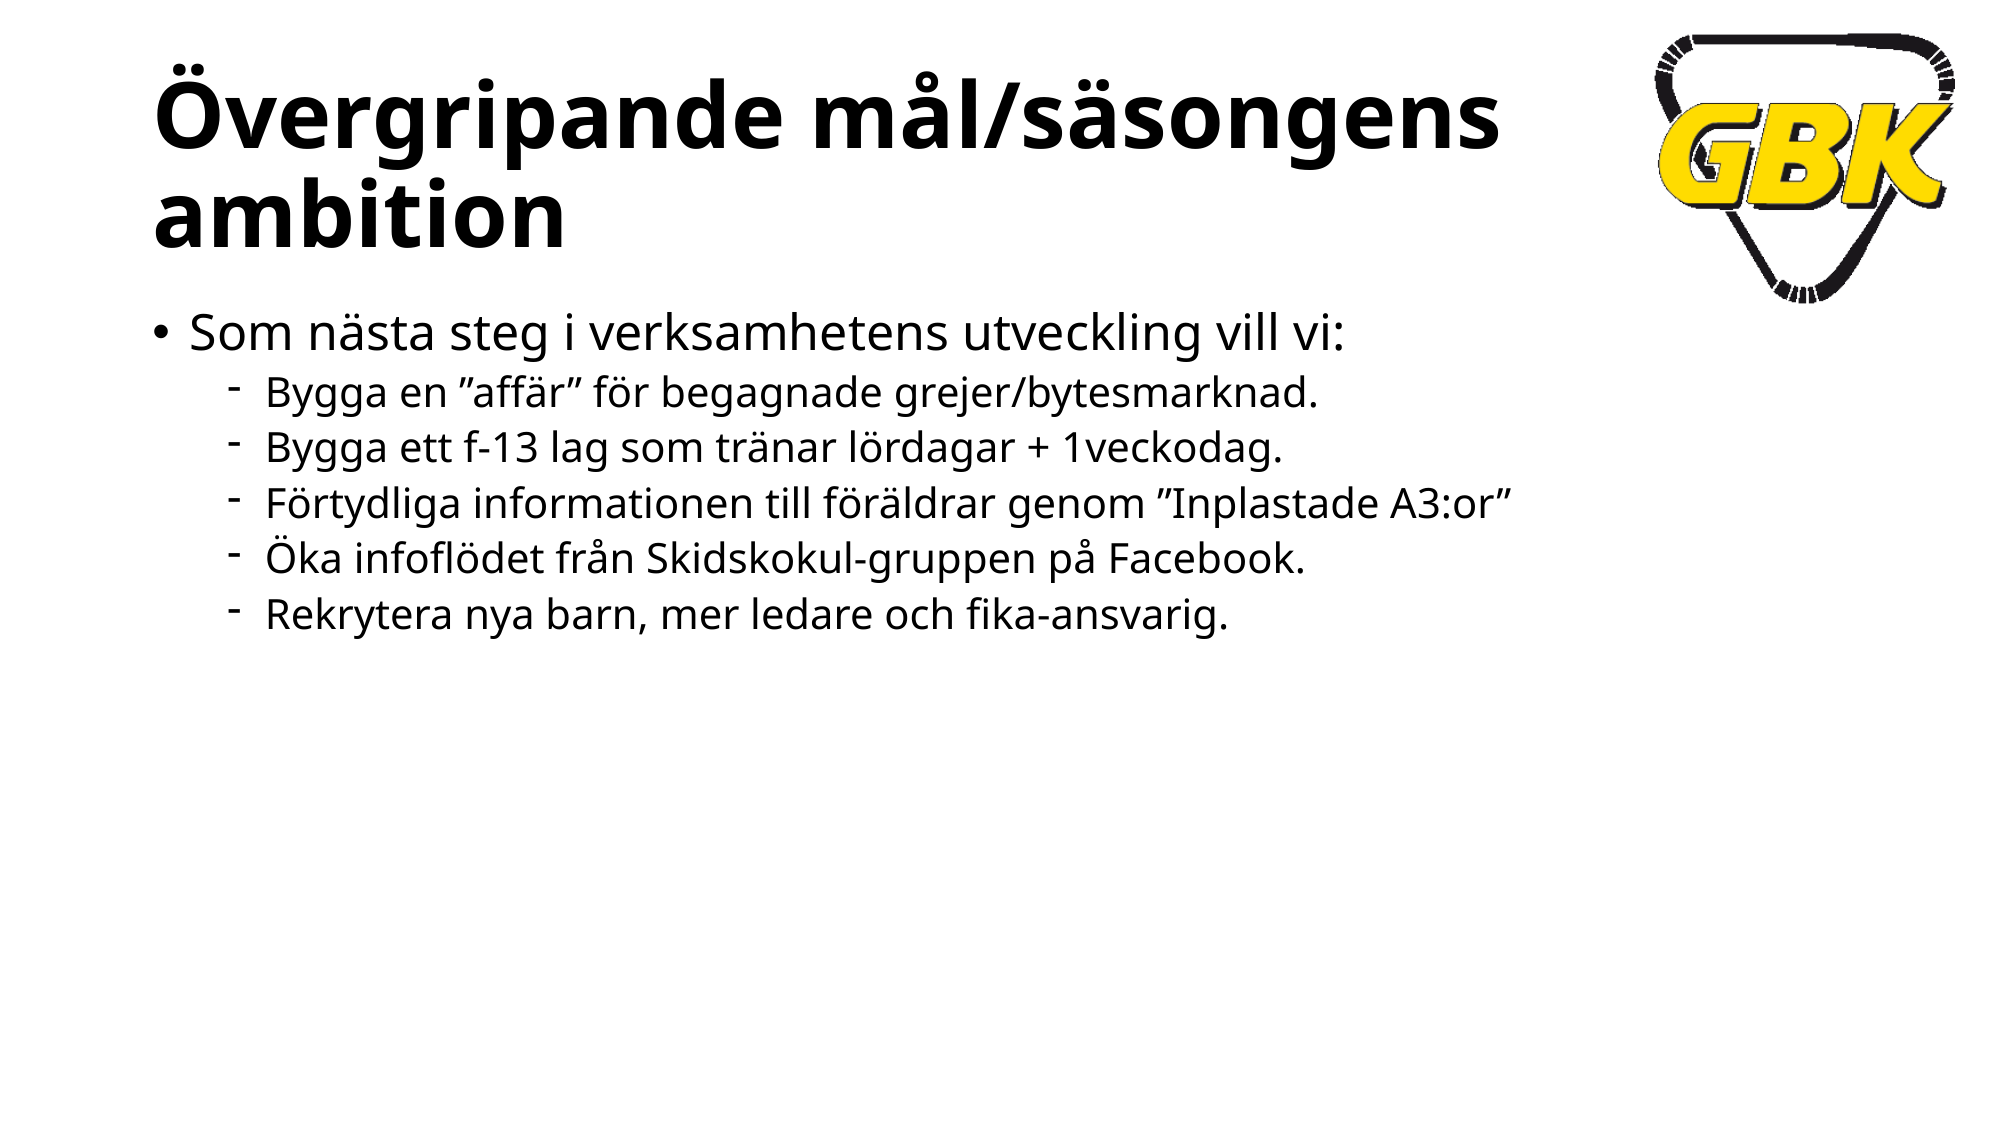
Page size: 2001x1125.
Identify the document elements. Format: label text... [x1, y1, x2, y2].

list Som nästa steg i verksamhetens utveckling vill vi: Bygga en ”affär” för begagnade grejer/bytesmarknad. Bygga ett f-13 lag som tränar lördagar + 1veckodag. Förtydliga informationen till föräldrar genom ”Inplastade A3:or” Öka infoflödet från Skidskokul-gruppen på Facebook. Rekrytera nya barn, mer ledare och fika-ansvarig. [137, 299, 1863, 1014]
title Övergripande mål/säsongens ambition [137, 59, 1651, 278]
picture [1651, 31, 1955, 306]
